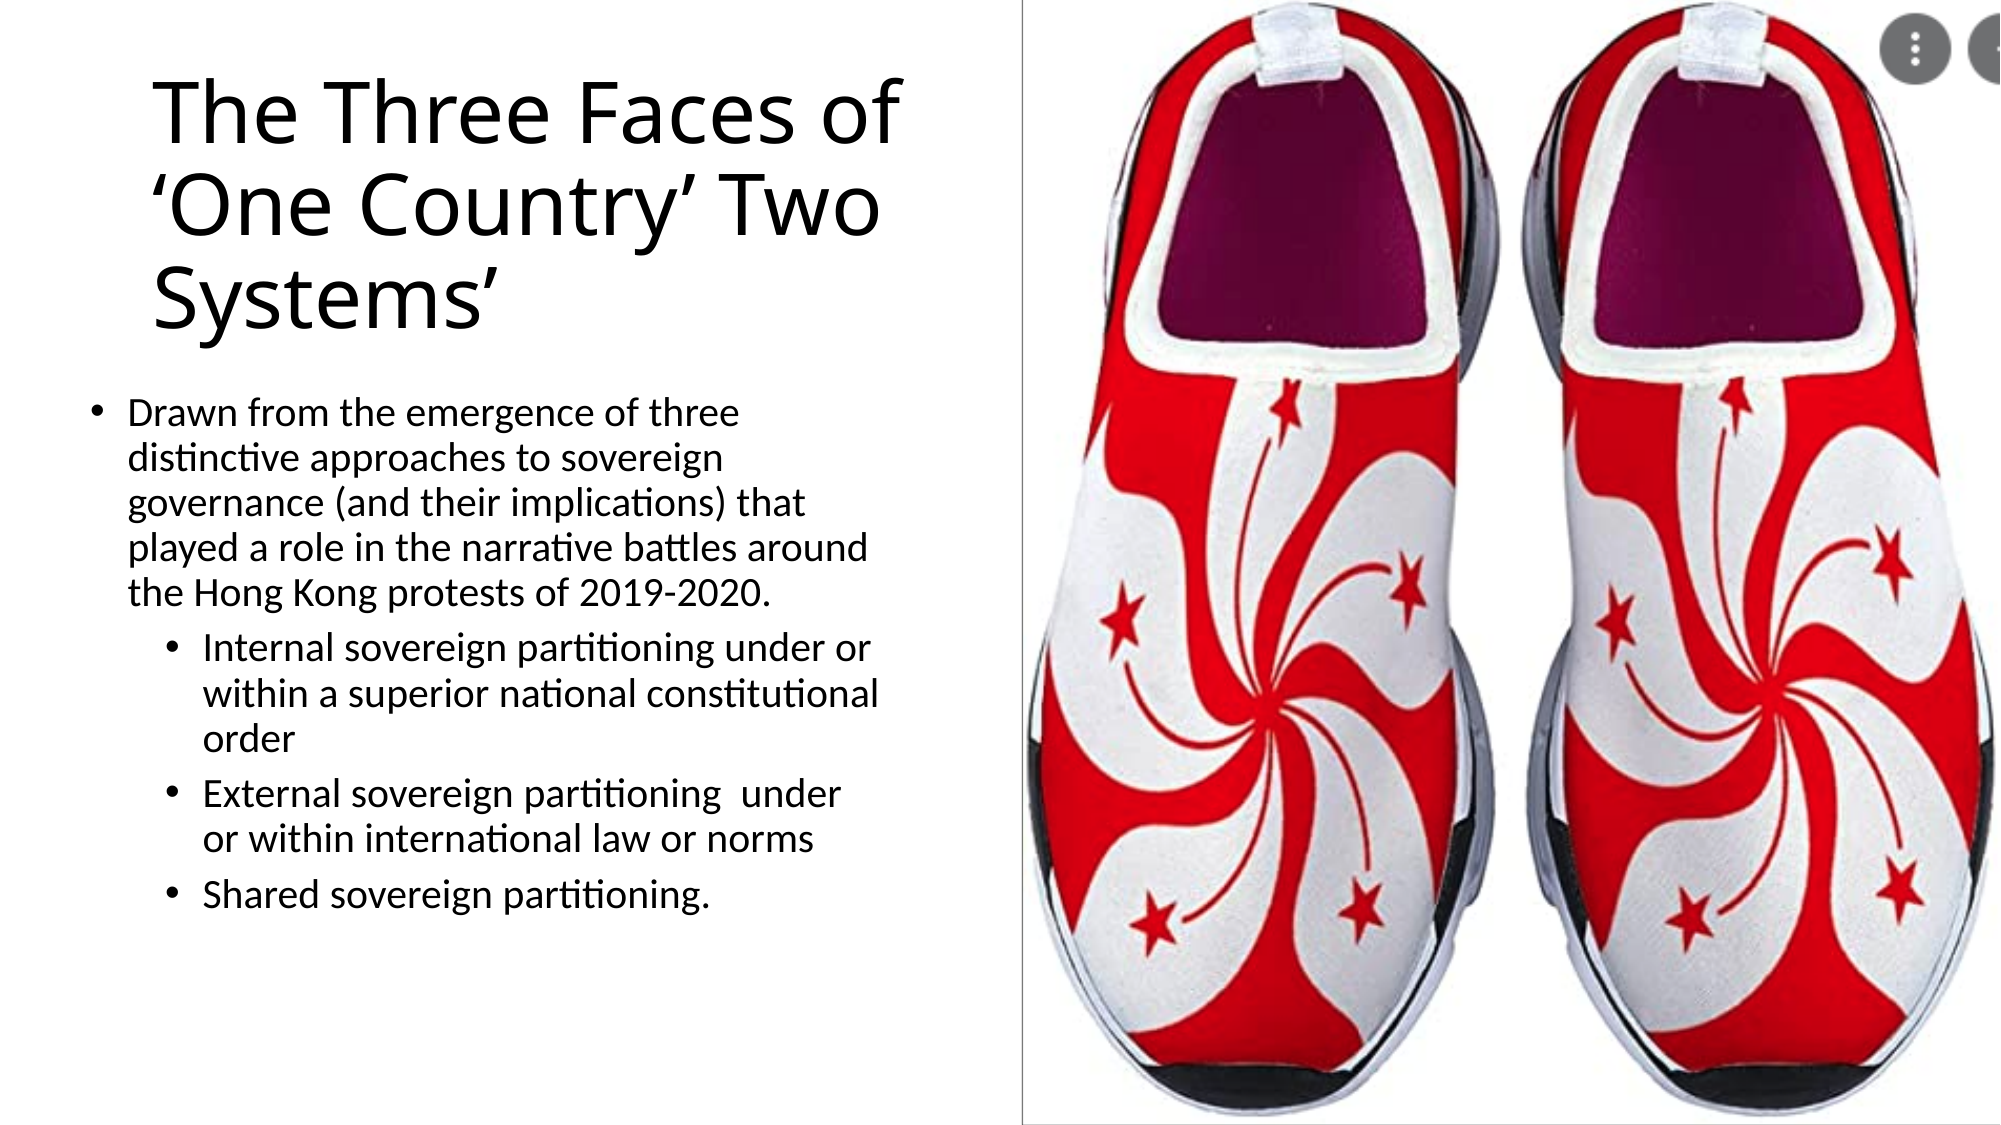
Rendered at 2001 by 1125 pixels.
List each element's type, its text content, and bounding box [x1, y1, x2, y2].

list Drawn from the emergence of three distinctive approaches to sovereign governance (and their implications) that played a role in the narrative battles around the Hong Kong protests of 2019-2020. Internal sovereign partitioning under or within a superior national constitutional order External sovereign partitioning under or within international law or norms Shared sovereign partitioning. [75, 382, 896, 1014]
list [1021, 0, 2000, 1125]
text_box [0, 0, 1021, 1125]
title The Three Faces of ‘One Country’ Two Systems’ [137, 59, 999, 357]
